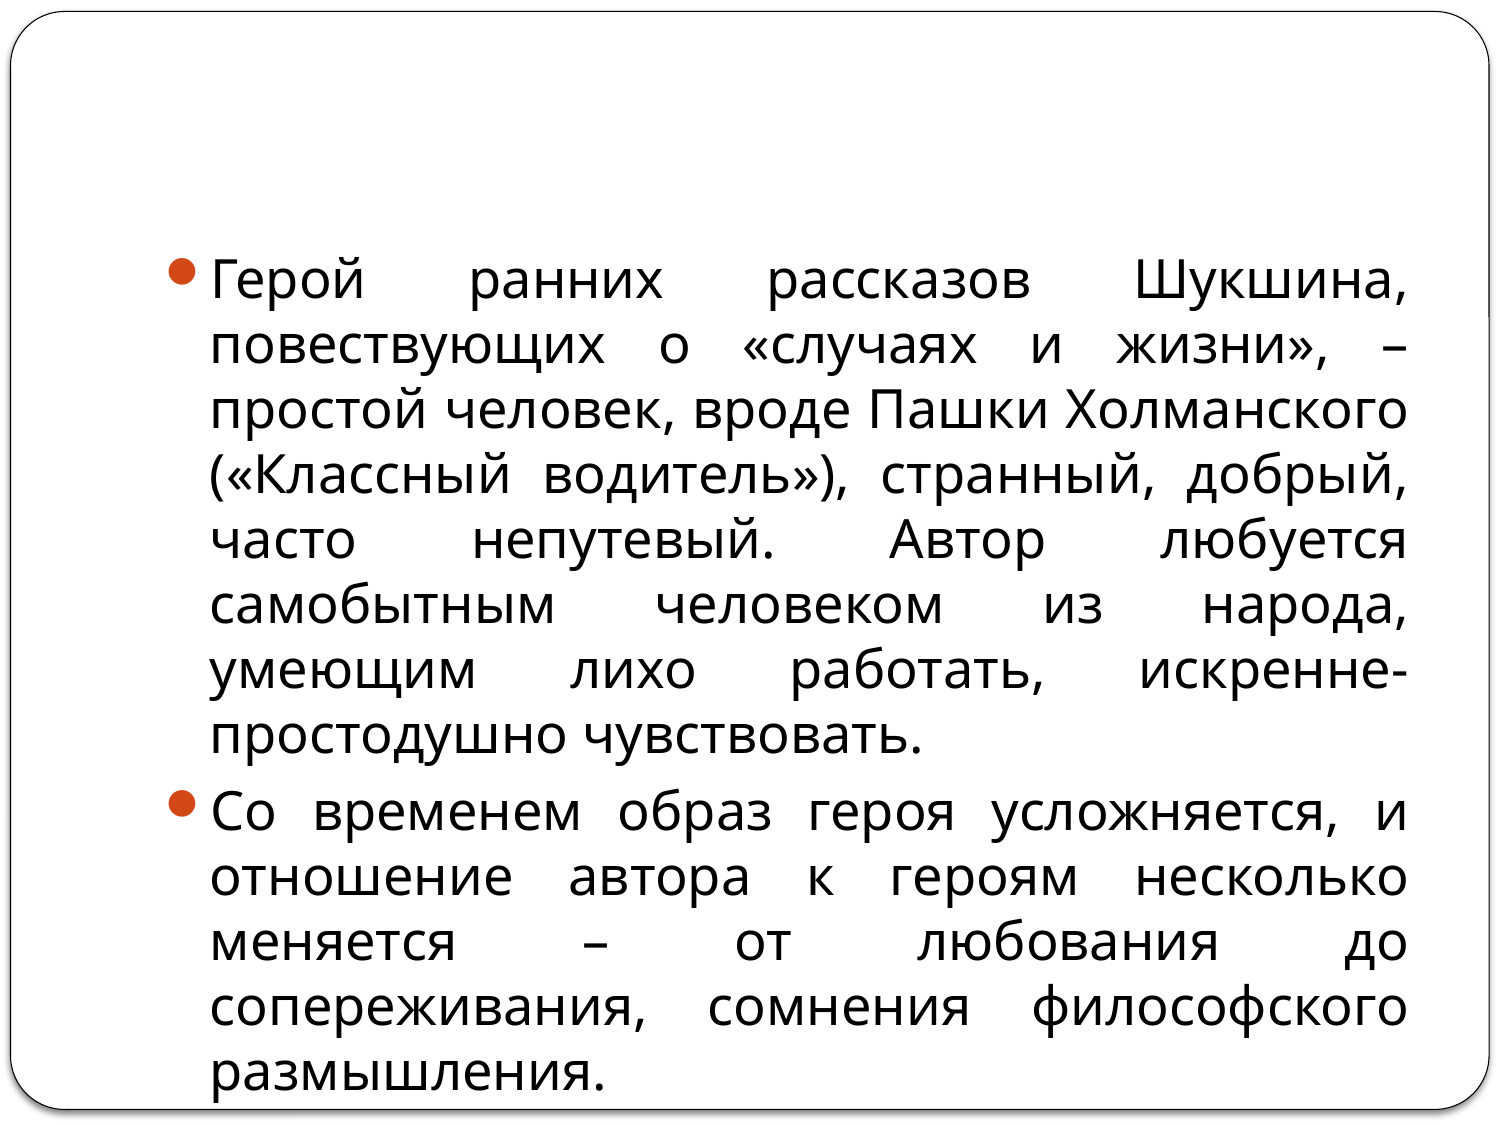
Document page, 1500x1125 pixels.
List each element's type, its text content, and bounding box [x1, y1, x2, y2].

list Герой ранних рассказов Шукшина, повествующих о «случаях и жизни», – простой человек, вроде Пашки Холманского («Классный водитель»), странный, добрый, часто непутевый. Автор любуется самобытным человеком из народа, умеющим лихо работать, искренне-простодушно чувствовать. Со временем образ героя усложняется, и отношение автора к героям несколько меняется – от любования до сопереживания, сомнения философского размышления. [150, 237, 1425, 988]
